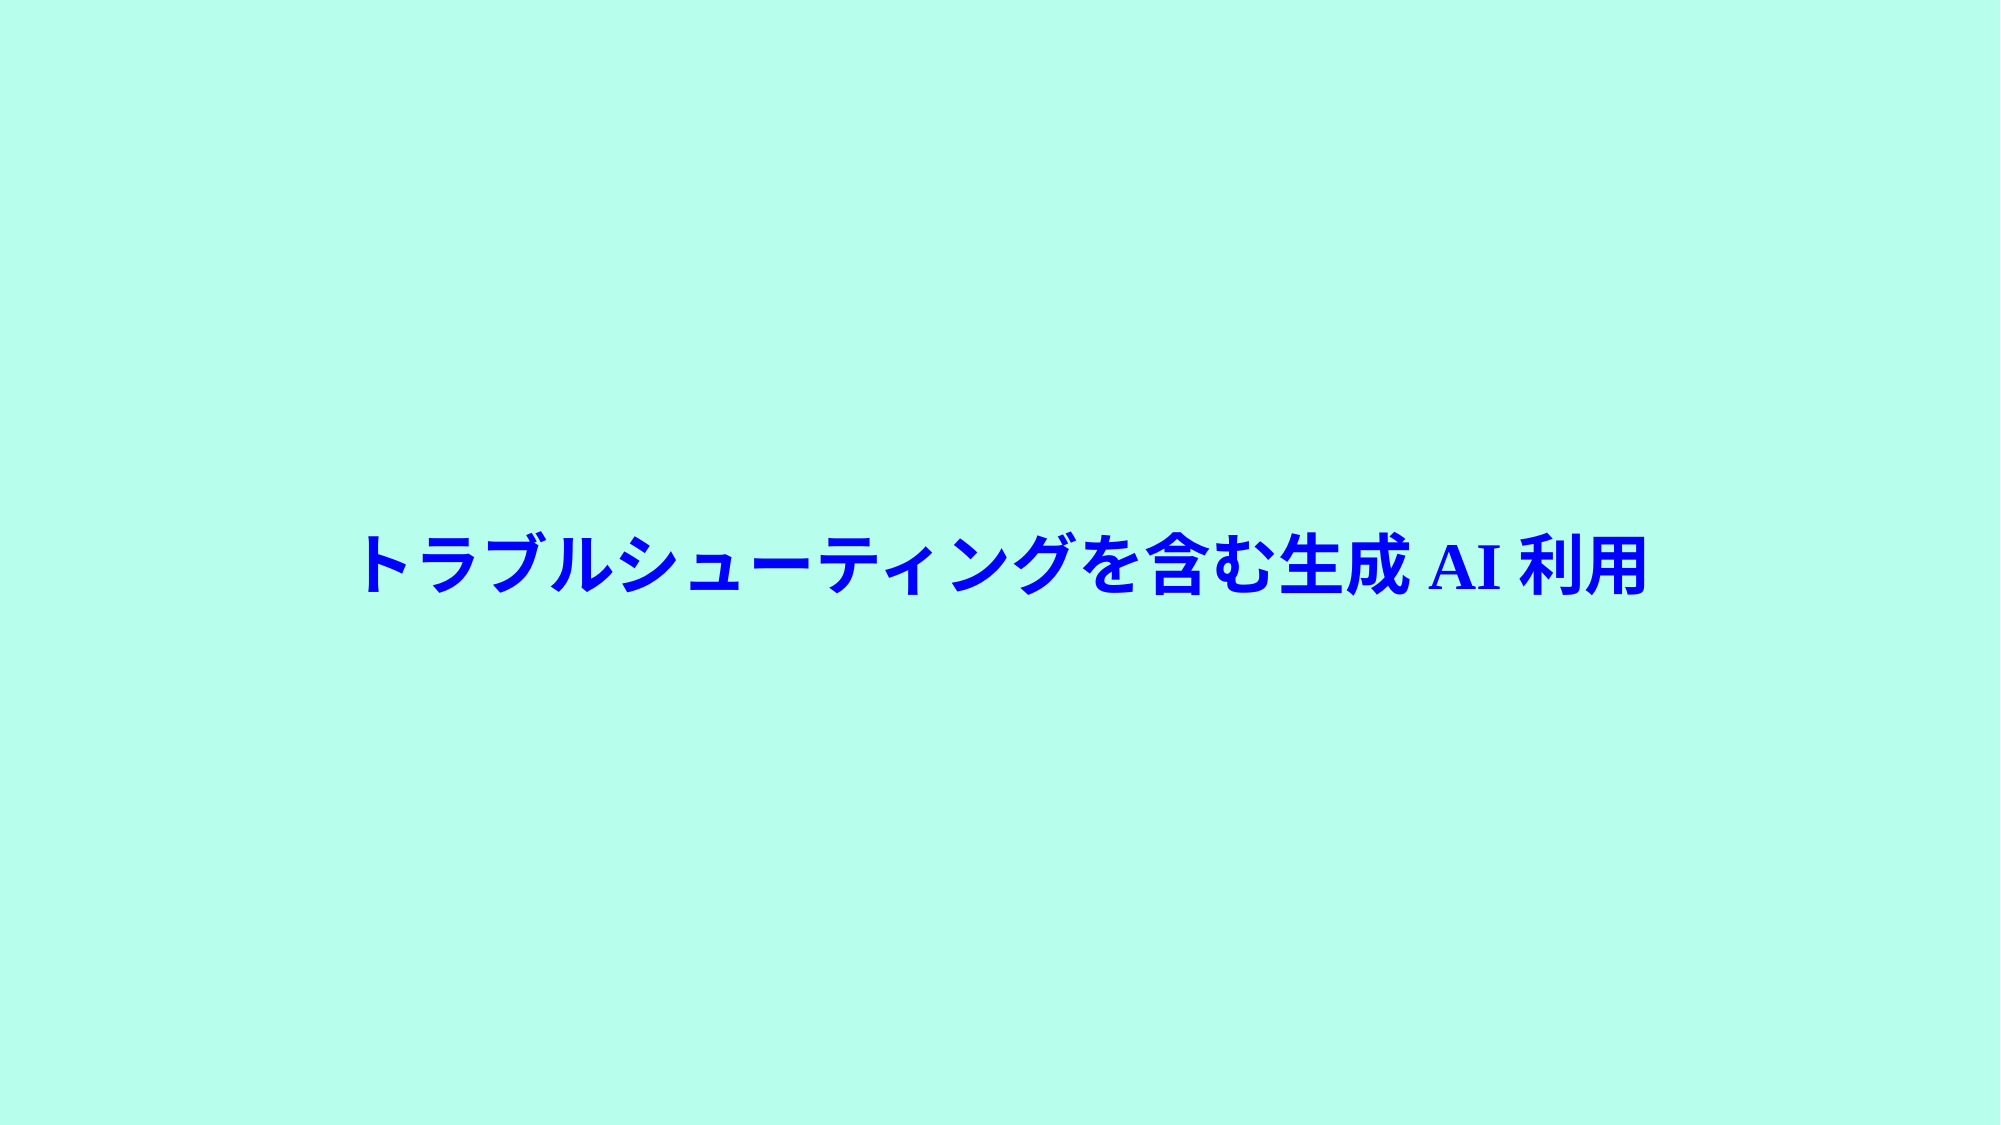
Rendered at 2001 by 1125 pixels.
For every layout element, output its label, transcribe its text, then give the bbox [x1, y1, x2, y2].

text_box トラブルシューティングを含む生成AI利用 [0, 0, 2000, 1125]
